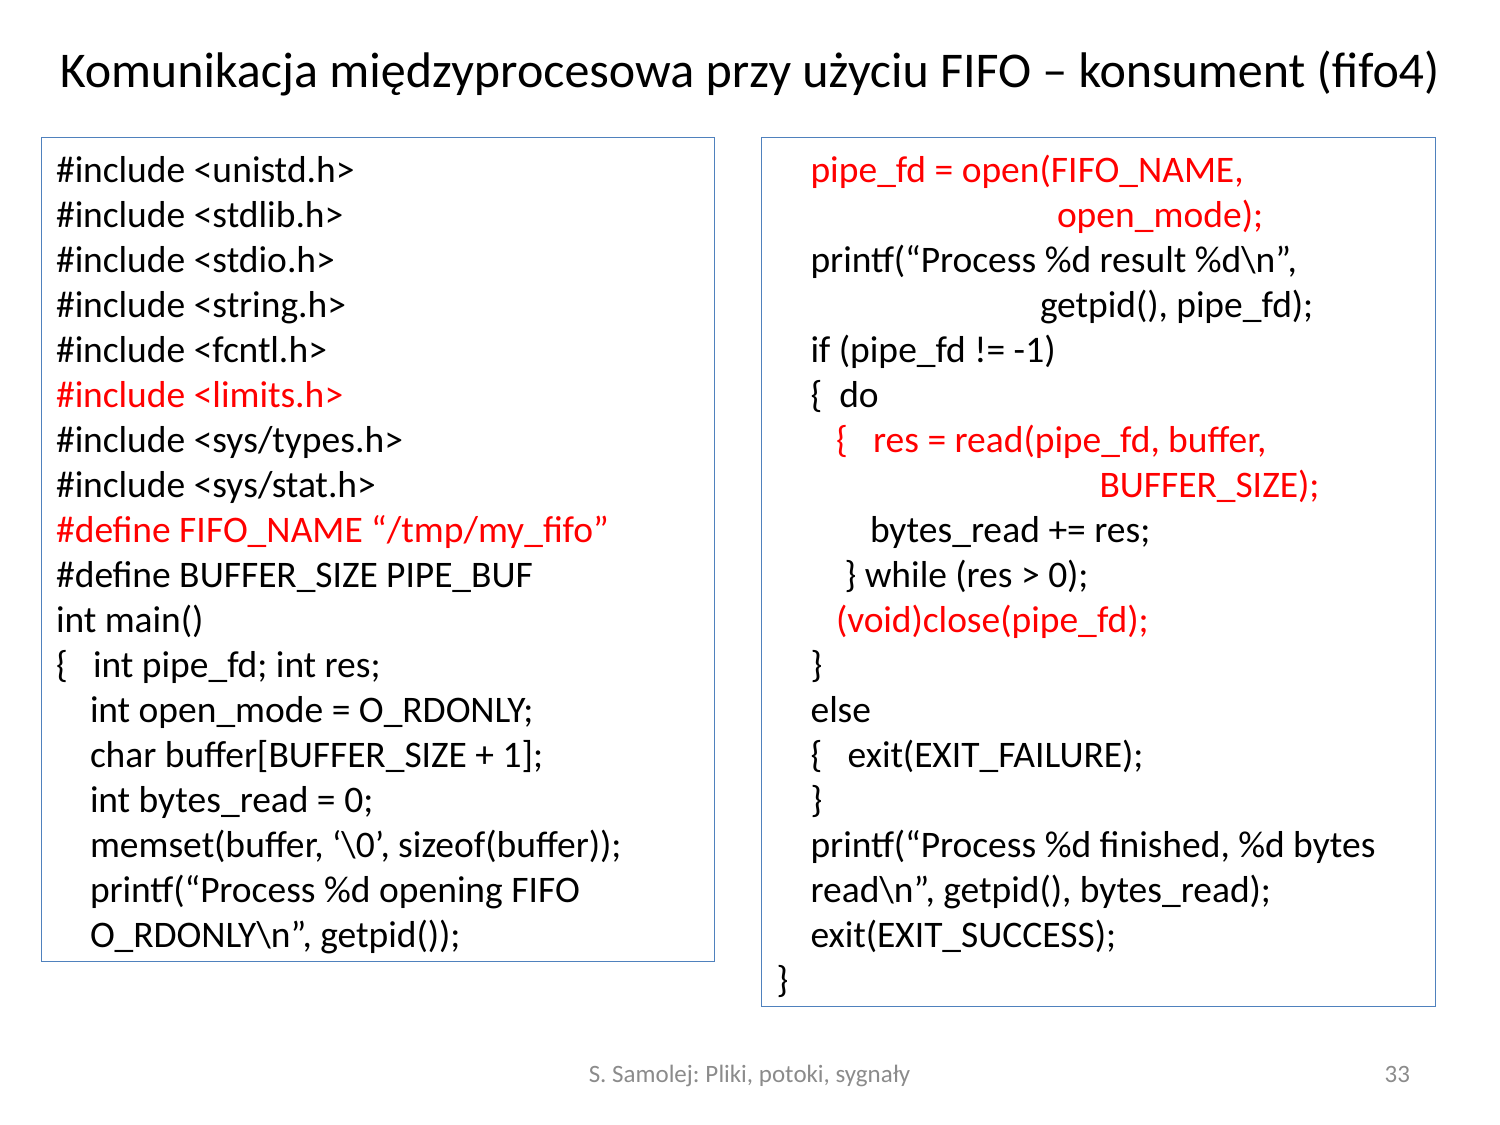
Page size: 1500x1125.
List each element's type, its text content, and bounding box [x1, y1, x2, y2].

footer S. Samolej: Pliki, potoki, sygnały [512, 1042, 988, 1103]
title Komunikacja międzyprocesowa przy użyciu FIFO – konsument (fifo4) [17, 45, 1483, 90]
text_box #include <unistd.h> #include <stdlib.h> #include <stdio.h> #include <string.h> #include <fcntl.h> #include <limits.h> #include <sys/types.h> #include <sys/stat.h> #define FIFO_NAME “/tmp/my_fifo” #define BUFFER_SIZE PIPE_BUF int main() { int pipe_fd; int res; int open_mode = O_RDONLY; char buffer[BUFFER_SIZE + 1]; int bytes_read = 0; memset(buffer, ‘\0’, sizeof(buffer)); printf(“Process %d opening FIFO O_RDONLY\n”, getpid()); [41, 137, 715, 962]
slide_number 33 [1074, 1042, 1425, 1103]
text_box pipe_fd = open(FIFO_NAME, open_mode); printf(“Process %d result %d\n”, getpid(), pipe_fd); if (pipe_fd != -1) { do { res = read(pipe_fd, buffer, BUFFER_SIZE); bytes_read += res; } while (res > 0); (void)close(pipe_fd); } else { exit(EXIT_FAILURE); } printf(“Process %d finished, %d bytes read\n”, getpid(), bytes_read); exit(EXIT_SUCCESS); } [761, 137, 1436, 1007]
